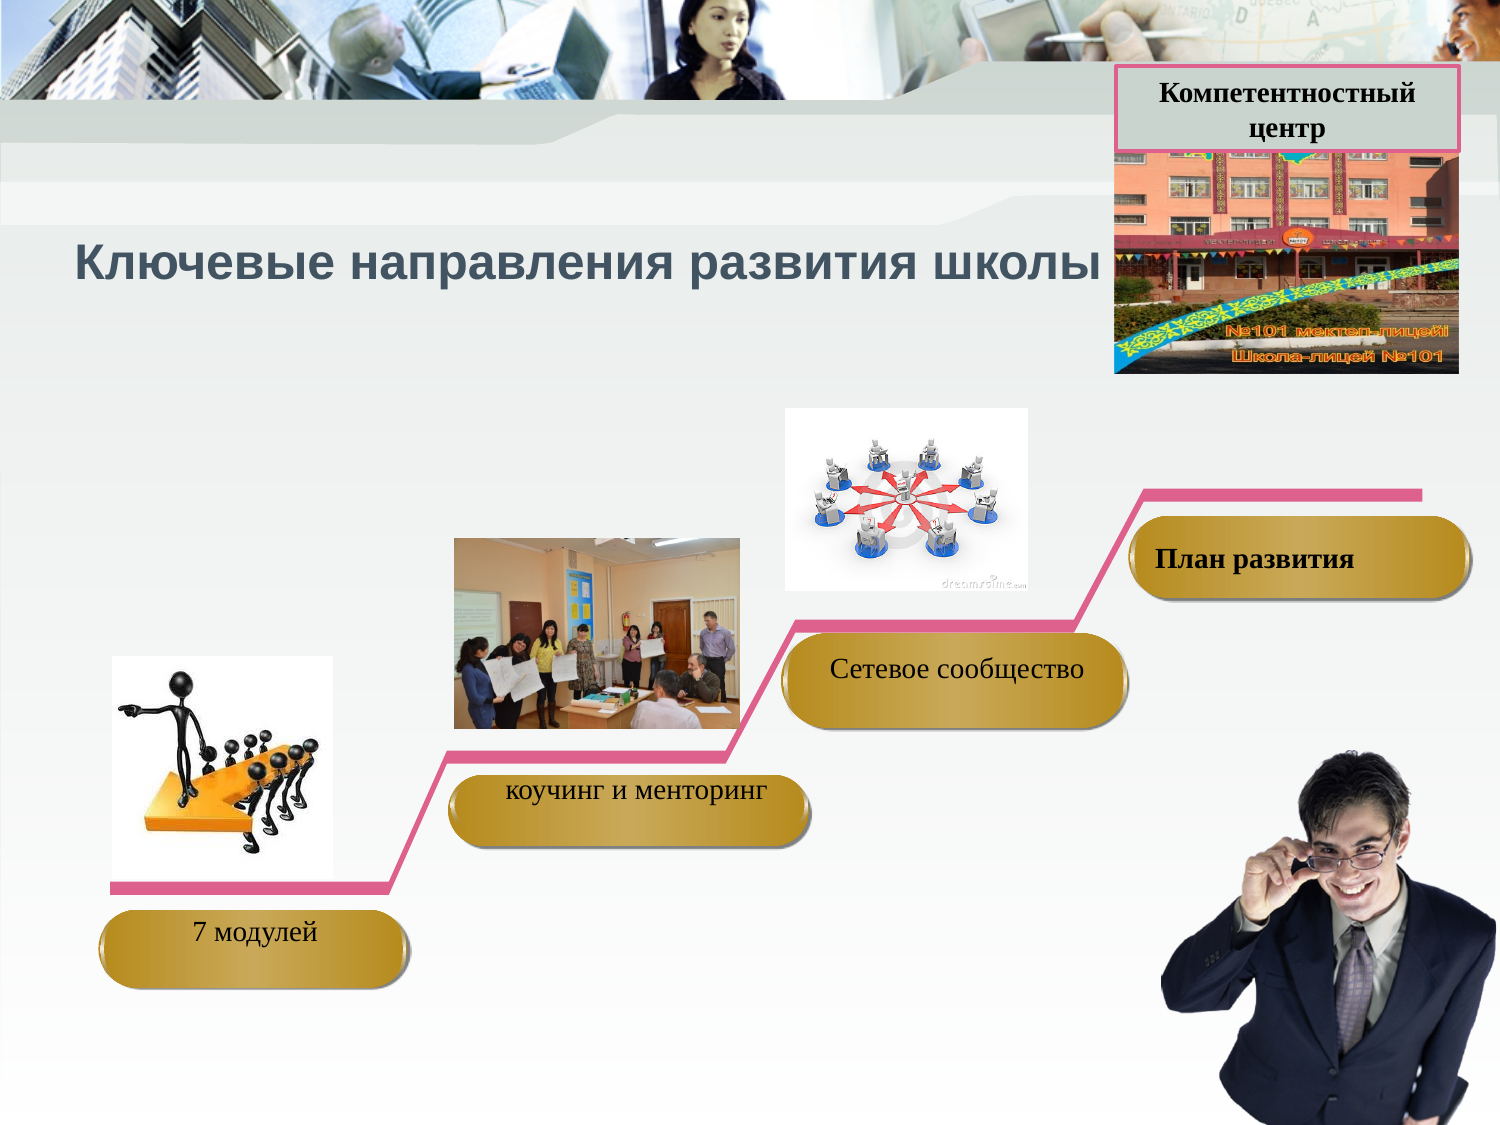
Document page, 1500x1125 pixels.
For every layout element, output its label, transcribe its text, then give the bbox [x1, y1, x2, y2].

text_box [98, 909, 408, 988]
picture [785, 408, 1028, 591]
text_box [110, 786, 431, 895]
text_box [1130, 488, 1423, 514]
picture [1114, 66, 1459, 374]
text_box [780, 633, 1129, 729]
title Ключевые направления развития школы Click to edit [59, 160, 1109, 360]
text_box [447, 774, 810, 847]
picture [1160, 749, 1497, 1125]
picture [111, 656, 333, 879]
picture [454, 538, 741, 729]
text_box коучинг и менторинг [431, 763, 821, 813]
text_box [745, 657, 775, 728]
text_box [441, 737, 740, 763]
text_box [1128, 515, 1471, 599]
text_box [789, 529, 1122, 631]
picture [0, 0, 1500, 101]
